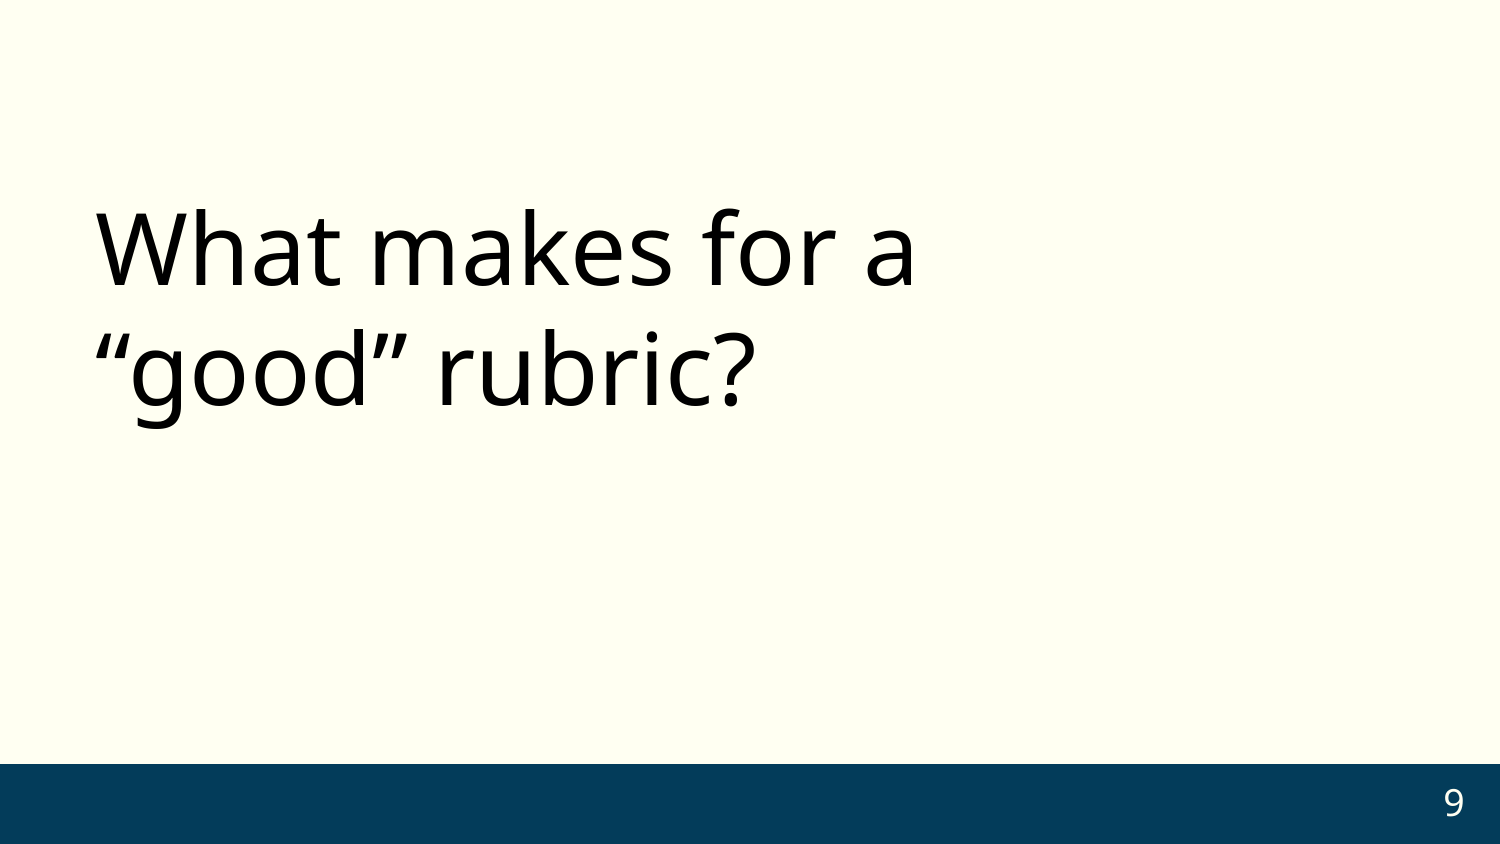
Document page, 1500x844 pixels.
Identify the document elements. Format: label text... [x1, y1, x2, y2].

slide_number 9 [1389, 772, 1480, 837]
title What makes for a “good” rubric? [80, 73, 1125, 657]
